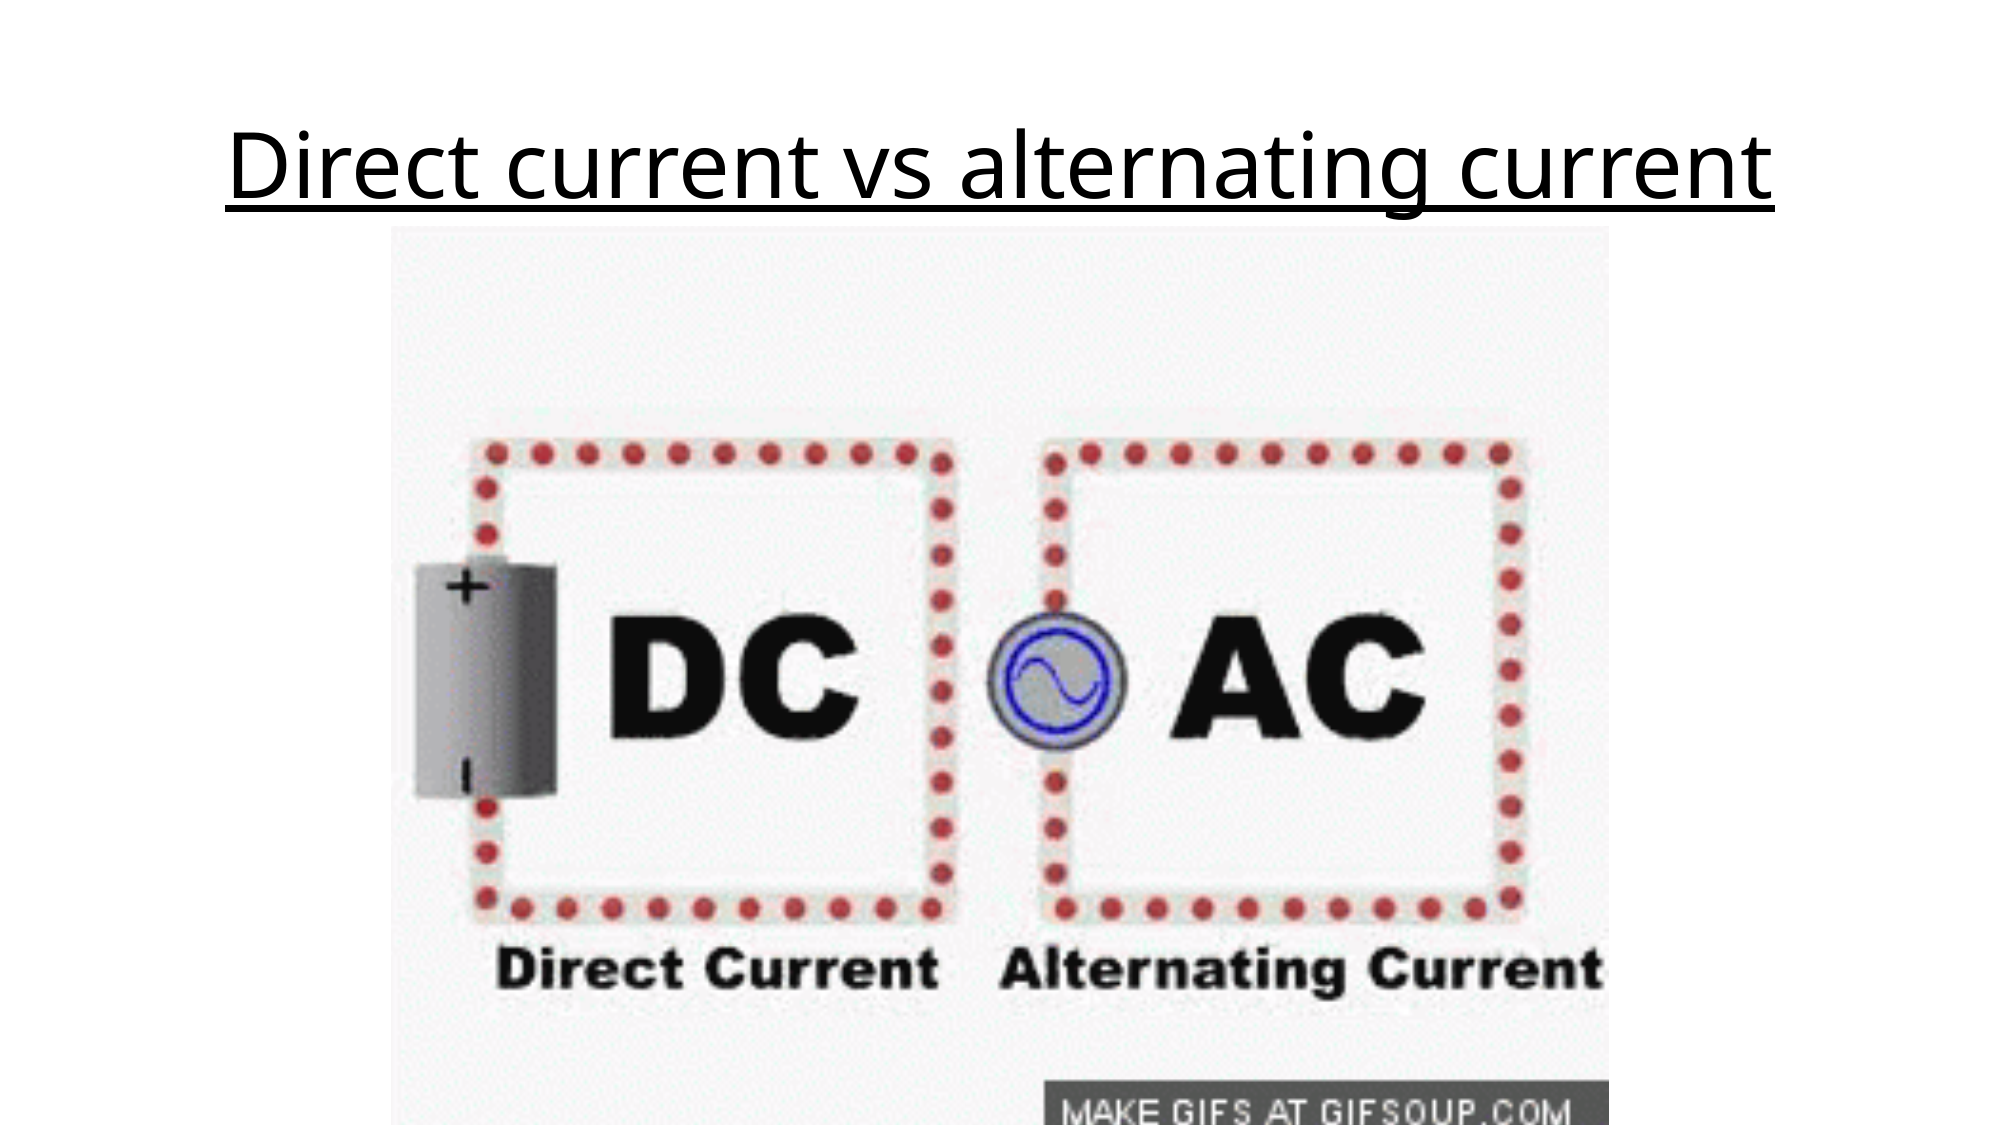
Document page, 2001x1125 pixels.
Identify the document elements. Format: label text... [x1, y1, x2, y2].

picture [391, 226, 1609, 1125]
title Direct current vs alternating current [137, 59, 1863, 278]
